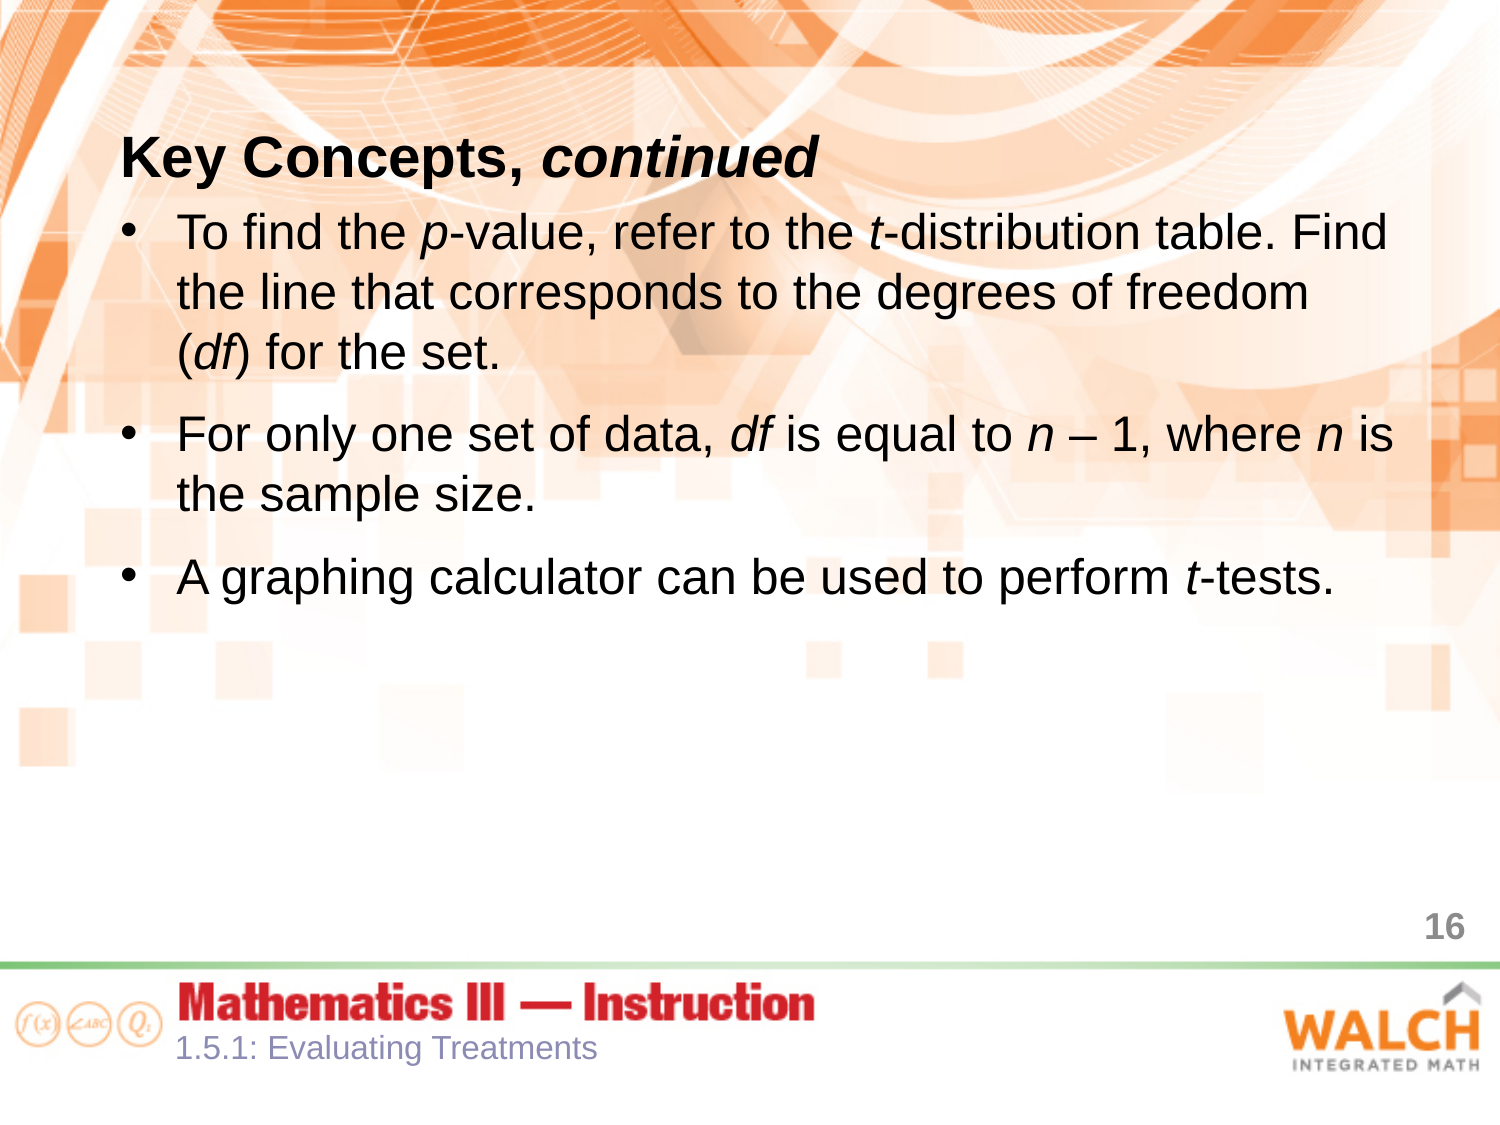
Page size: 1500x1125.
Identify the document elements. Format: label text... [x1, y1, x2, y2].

footer 1.5.1: Evaluating Treatments [160, 1024, 1102, 1069]
picture [0, 0, 1500, 1091]
slide_number 16 [1361, 901, 1481, 949]
subtitle Key Concepts, continued To find the p-value, refer to the t-distribution table. Find the line that corresponds to the degrees of freedom (df) for the set. For only one set of data, df is equal to n – 1, where n is the sample size. A graphing calculator can be used to perform t-tests. [105, 105, 1411, 969]
